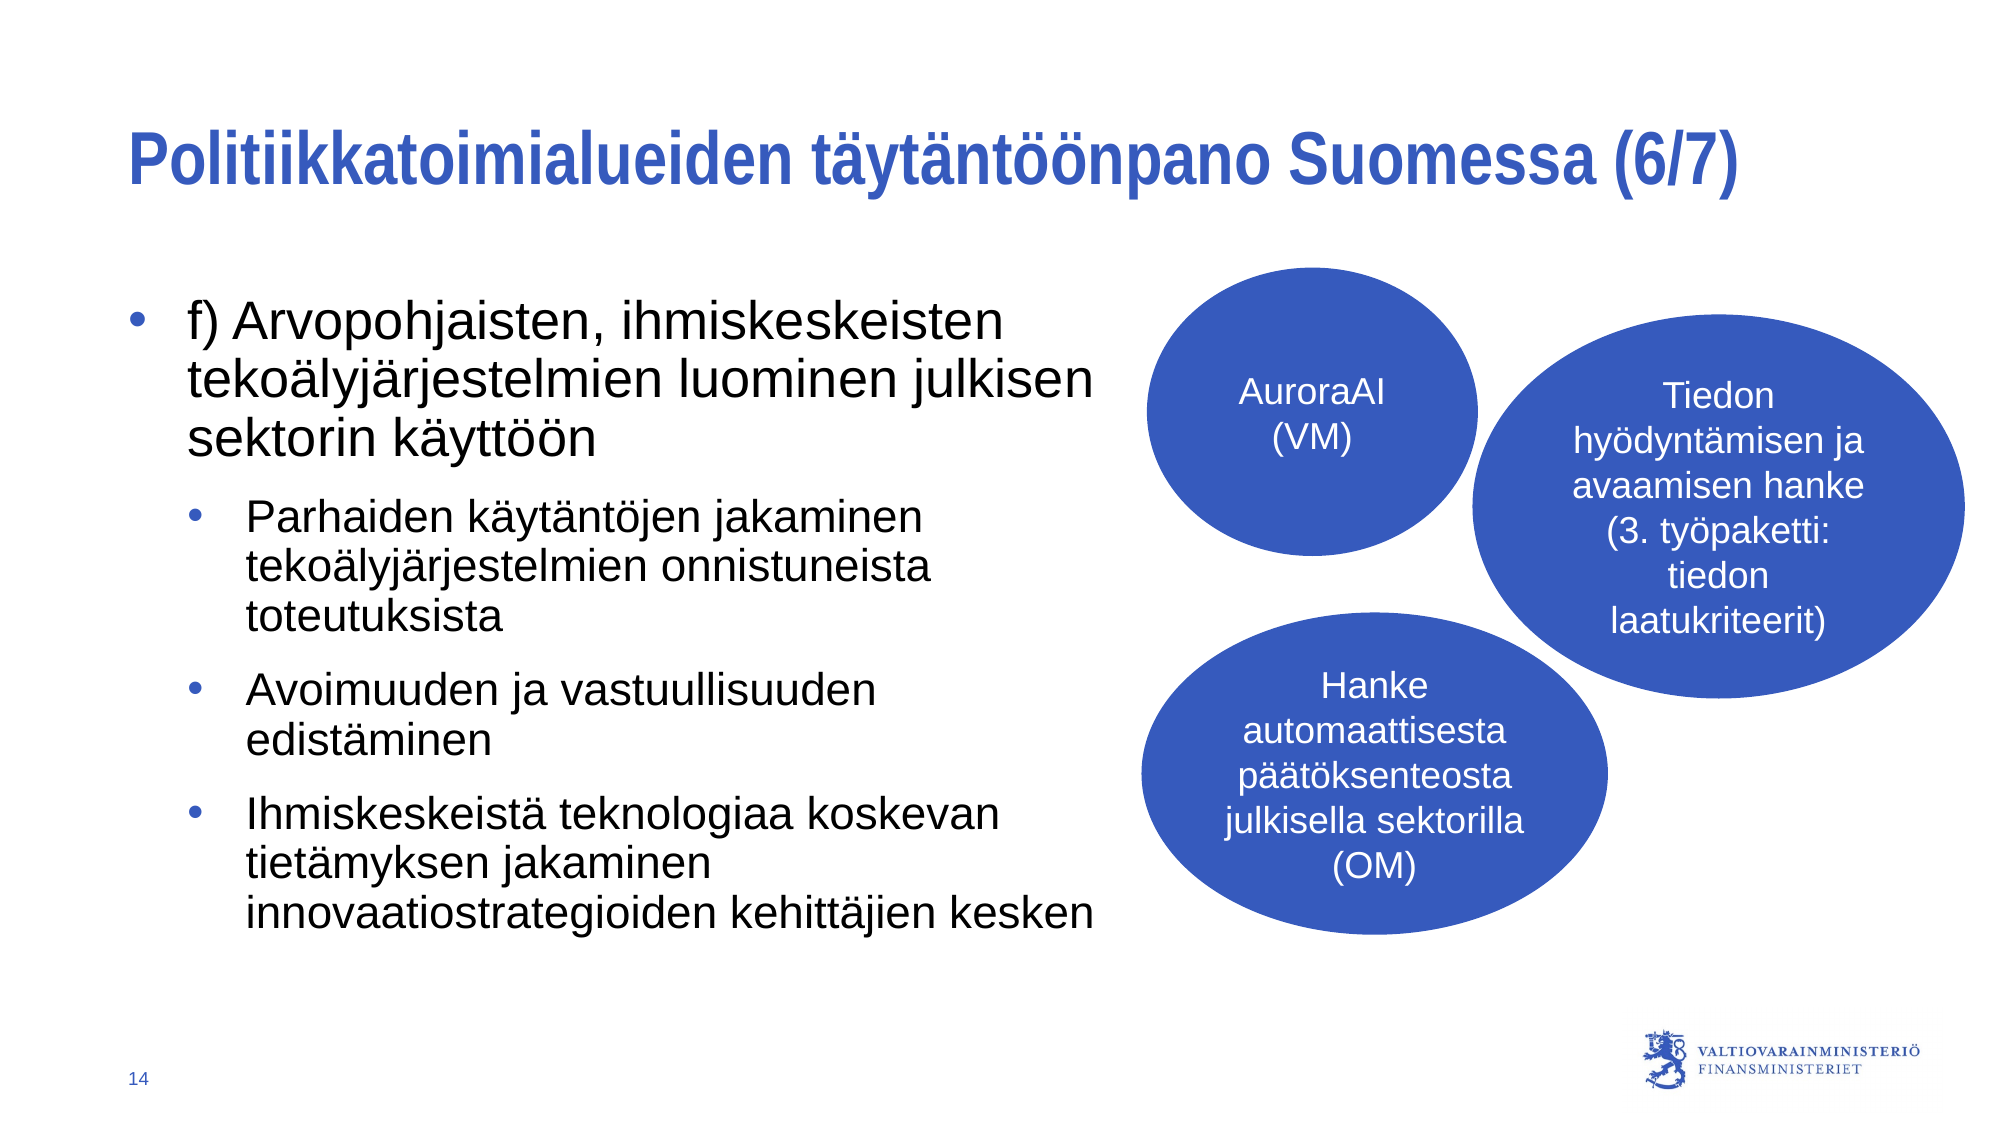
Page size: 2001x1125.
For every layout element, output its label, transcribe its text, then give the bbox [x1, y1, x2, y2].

text_box AuroraAI (VM) [1145, 266, 1479, 558]
picture [1622, 1007, 1943, 1113]
title Politiikkatoimialueiden täytäntöönpano Suomessa (6/7) [128, 50, 1863, 268]
list f) Arvopohjaisten, ihmiskeskeisten tekoälyjärjestelmien luominen julkisen sektorin käyttöön Parhaiden käytäntöjen jakaminen tekoälyjärjestelmien onnistuneista toteutuksista Avoimuuden ja vastuullisuuden edistäminen Ihmiskeskeistä teknologiaa koskevan tietämyksen jakaminen innovaatiostrategioiden kehittäjien kesken [128, 292, 1119, 933]
text_box Tiedon hyödyntämisen ja avaamisen hanke (3. työpaketti: tiedon laatukriteerit) [1471, 313, 1966, 700]
slide_number 14 [128, 1058, 189, 1097]
text_box Hanke automaattisesta päätöksenteosta julkisella sektorilla (OM) [1140, 611, 1609, 936]
